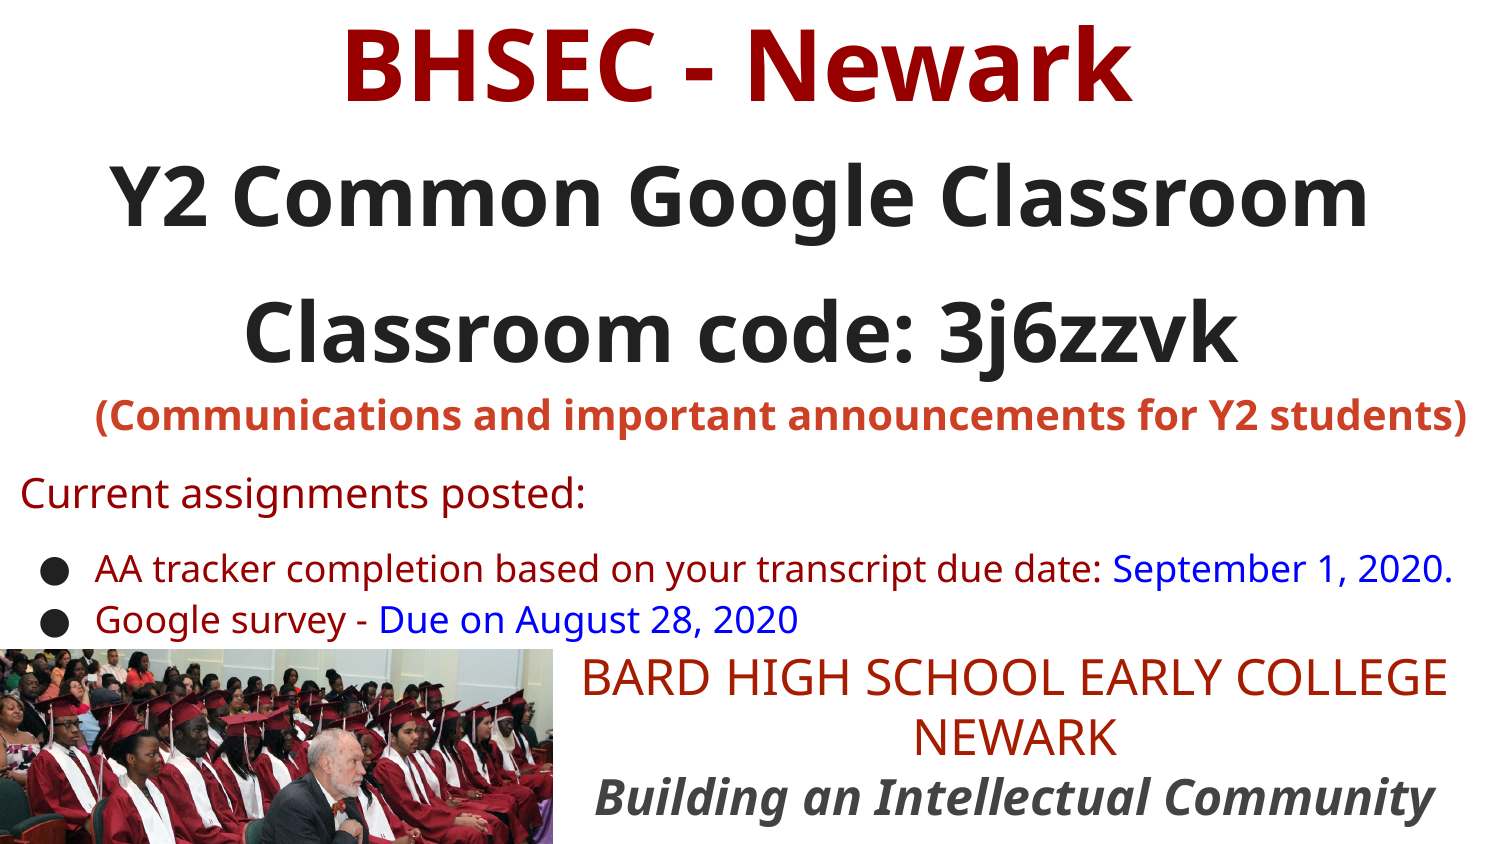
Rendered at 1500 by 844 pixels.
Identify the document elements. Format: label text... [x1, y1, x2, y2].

subtitle Y2 Common Google Classroom Classroom code: 3j6zzvk [17, 123, 1466, 321]
title BHSEC - Newark [9, 0, 1491, 123]
subtitle (Communications and important announcements for Y2 students) Current assignments posted: AA tracker completion based on your transcript due date: September 1, 2020. Google survey - Due on August 28, 2020 [4, 381, 1496, 550]
text_box [676, 610, 1491, 844]
text_box BARD HIGH SCHOOL EARLY COLLEGE NEWARK Building an Intellectual Community [564, 629, 1466, 844]
picture [0, 649, 554, 844]
